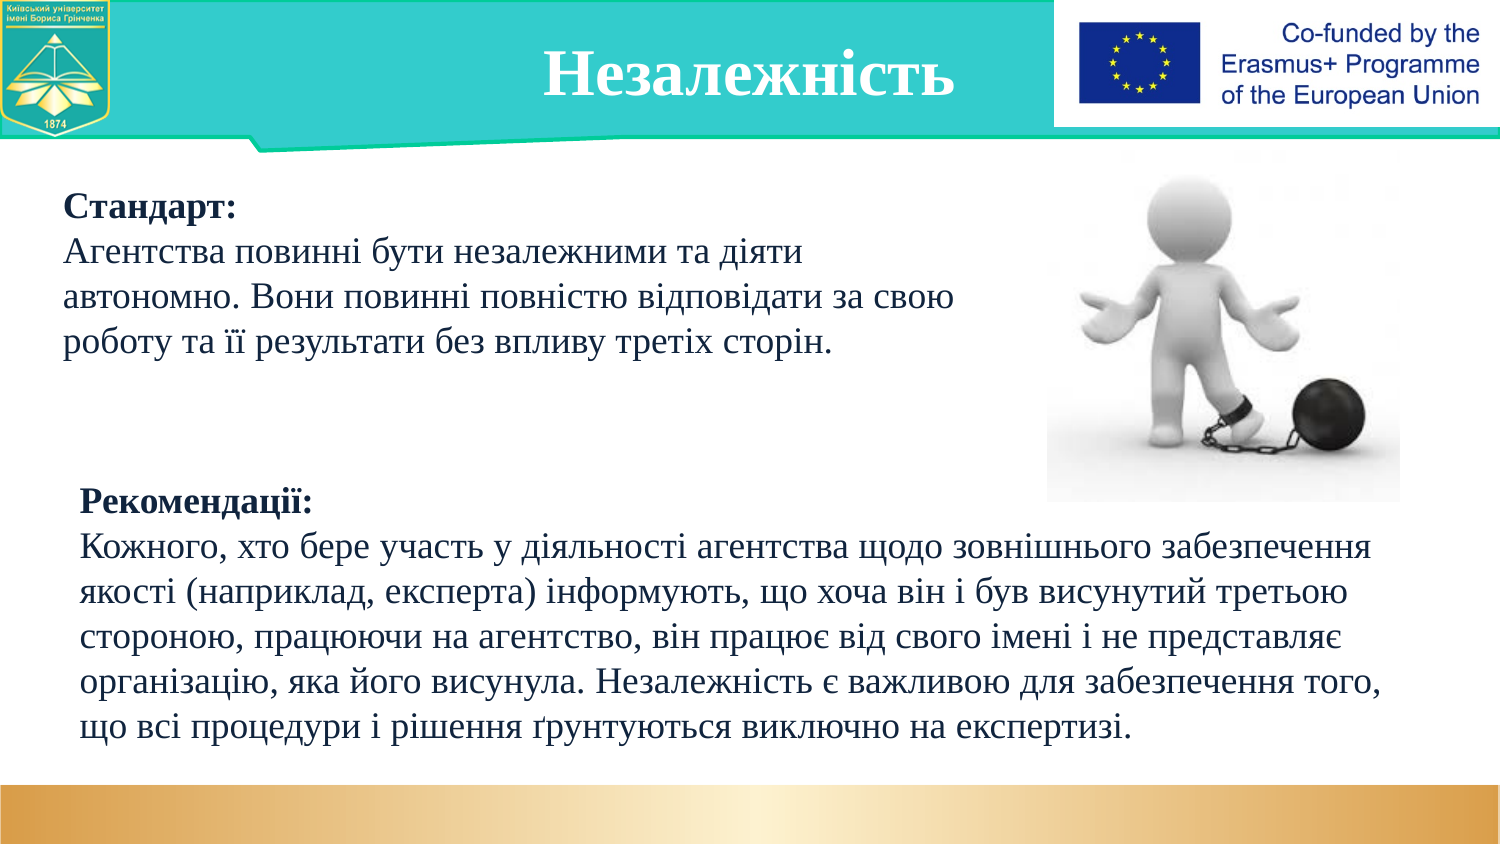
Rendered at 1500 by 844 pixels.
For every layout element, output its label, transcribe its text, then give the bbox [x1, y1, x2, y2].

text_box Стандарт: Агентства повинні бути незалежними та діяти автономно. Вони повинні повністю відповідати за свою роботу та її результати без впливу третіх сторін. [48, 173, 998, 369]
picture [1054, 0, 1500, 128]
picture [1047, 149, 1400, 502]
text_box Незалежність [112, 0, 1500, 153]
picture [0, 0, 111, 138]
picture [0, 784, 1500, 844]
text_box Рекомендації: Кожного, хто бере участь у діяльності агентства щодо зовнішнього забезпечення якості (наприклад, експерта) інформують, що хоча він і був висунутий третьою стороною, працюючи на агентство, він працює від свого імені і не представляє організацію, яка його висунула. Незалежність є важливою для забезпечення того, що всі процедури і рішення ґрунтуються виключно на експертизі. [64, 469, 1436, 754]
